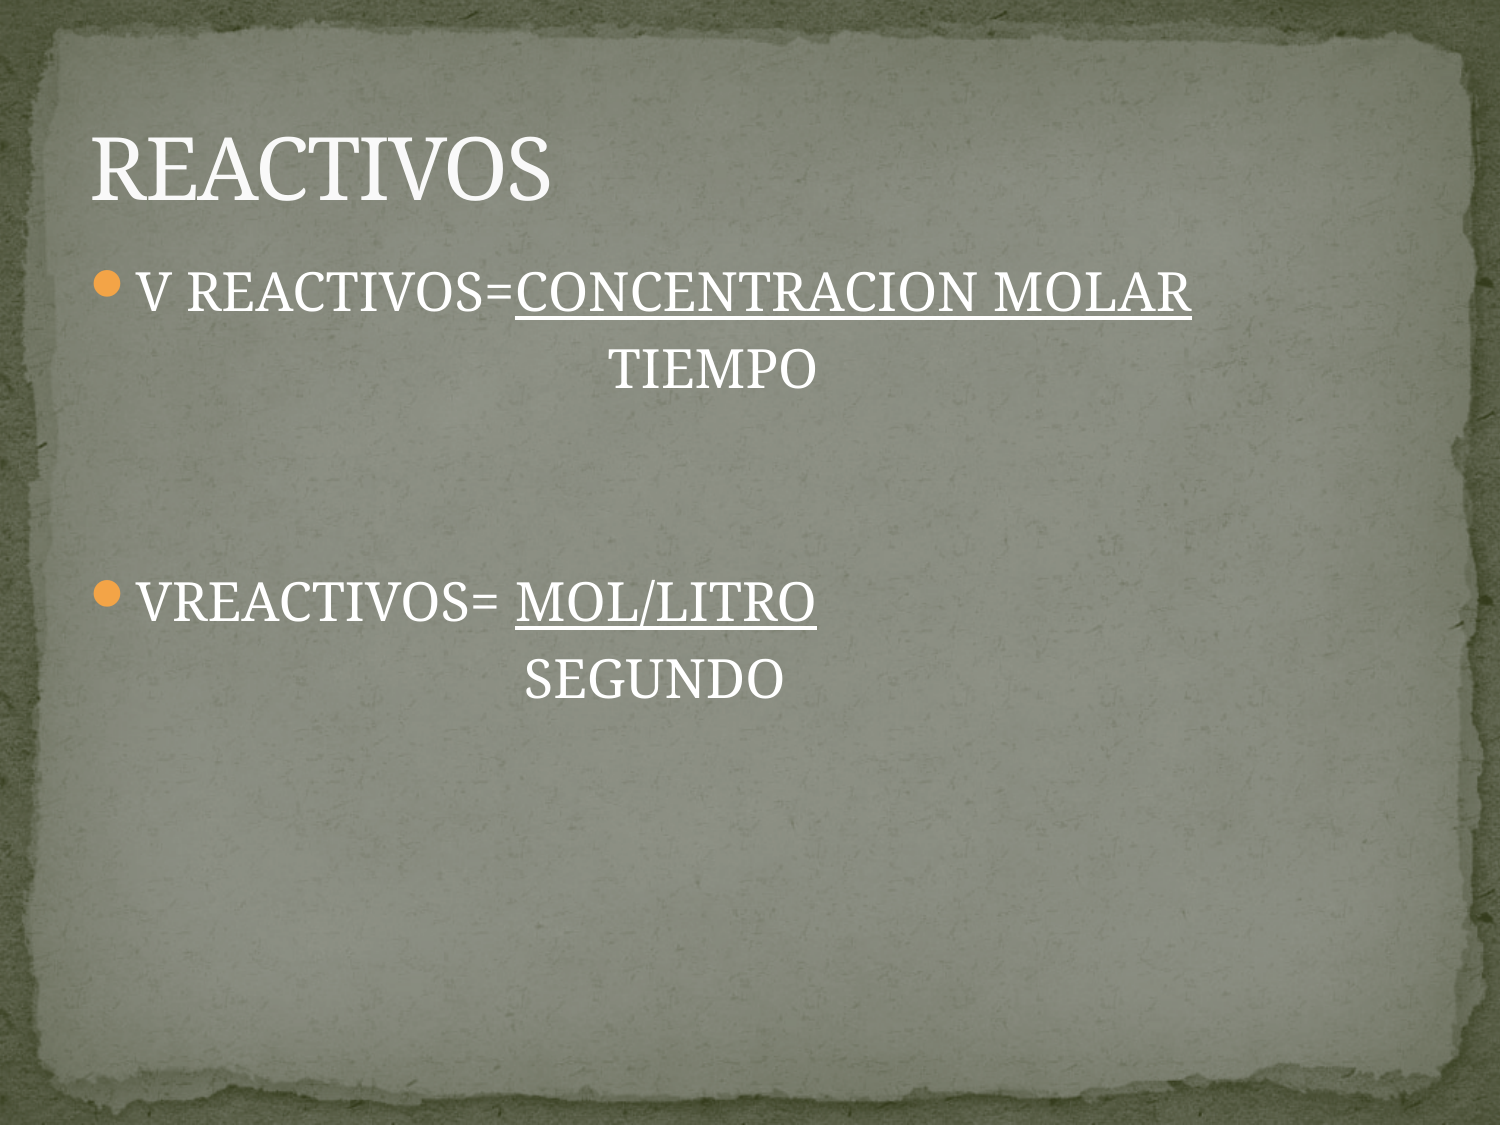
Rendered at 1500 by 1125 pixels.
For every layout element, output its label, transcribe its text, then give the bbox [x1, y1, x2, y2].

title REACTIVOS [74, 24, 1425, 225]
list V REACTIVOS=CONCENTRACION MOLAR TIEMPO VREACTIVOS= MOL/LITRO SEGUNDO [75, 249, 1425, 1000]
